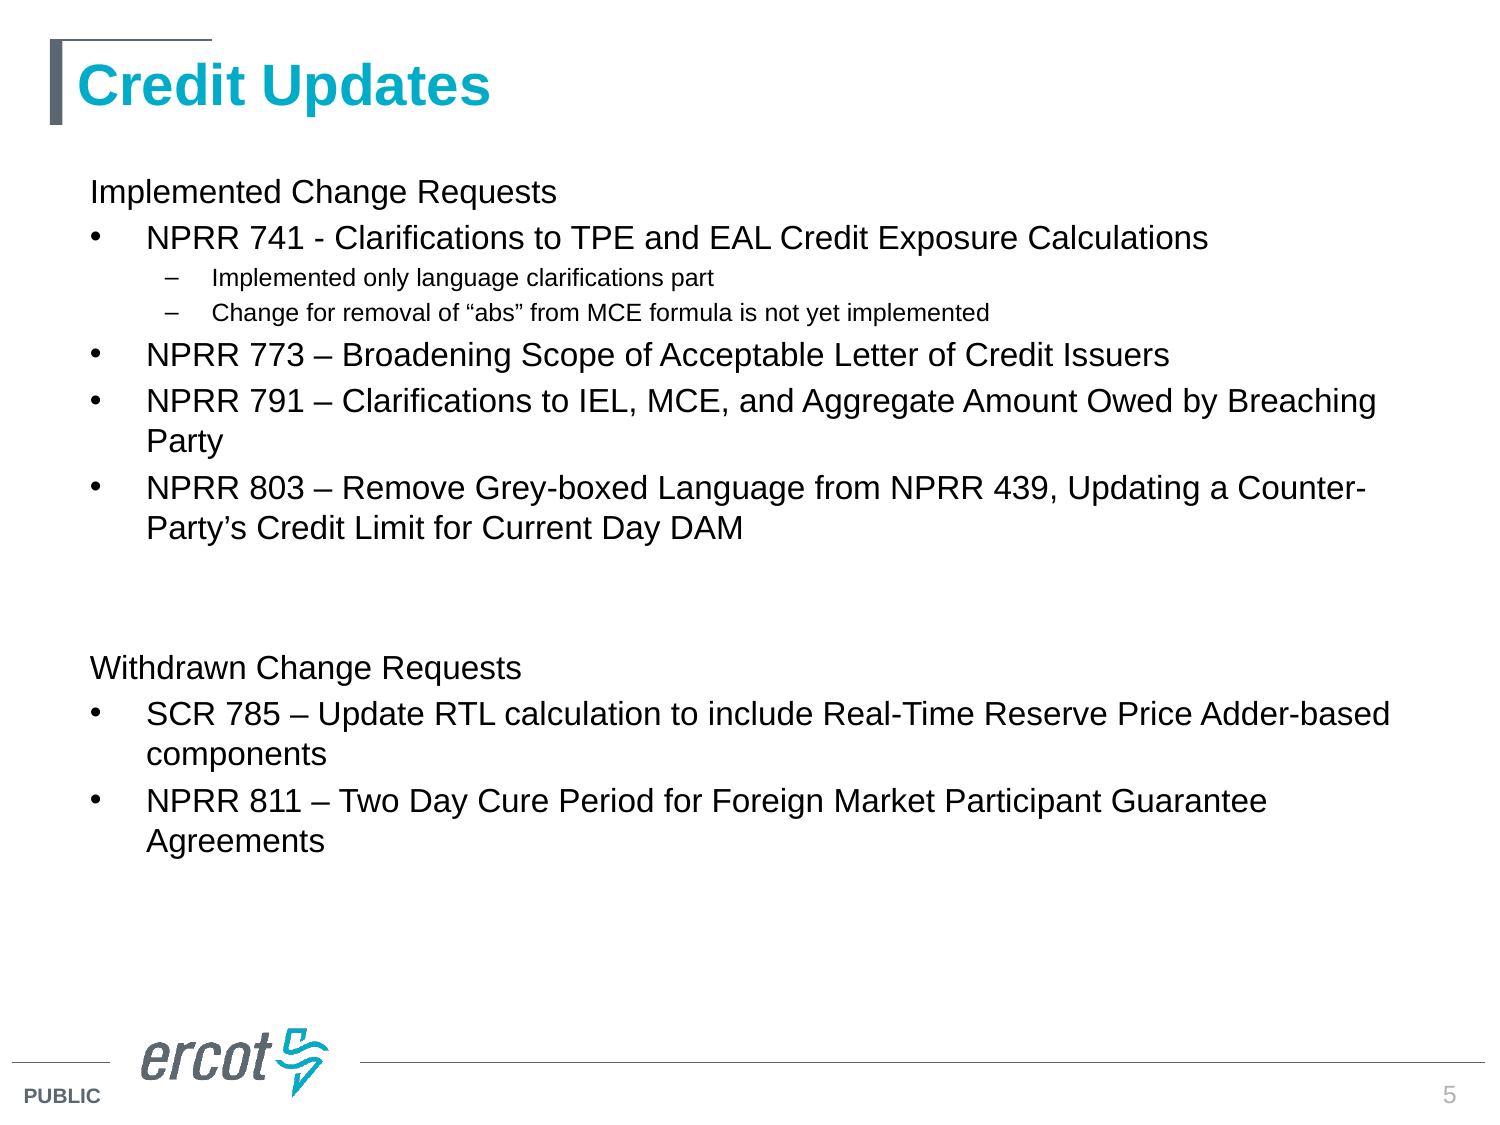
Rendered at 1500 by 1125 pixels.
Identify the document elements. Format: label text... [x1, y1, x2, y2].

title Credit Updates [62, 39, 1450, 138]
list Implemented Change Requests NPRR 741 - Clarifications to TPE and EAL Credit Exposure Calculations Implemented only language clarifications part Change for removal of “abs” from MCE formula is not yet implemented NPRR 773 – Broadening Scope of Acceptable Letter of Credit Issuers NPRR 791 – Clarifications to IEL, MCE, and Aggregate Amount Owed by Breaching Party NPRR 803 – Remove Grey-boxed Language from NPRR 439, Updating a Counter-Party’s Credit Limit for Current Day DAM Withdrawn Change Requests SCR 785 – Update RTL calculation to include Real-Time Reserve Price Adder-based components NPRR 811 – Two Day Cure Period for Foreign Market Participant Guarantee Agreements [75, 162, 1413, 972]
slide_number 5 [1412, 1076, 1488, 1112]
picture [137, 1024, 332, 1100]
